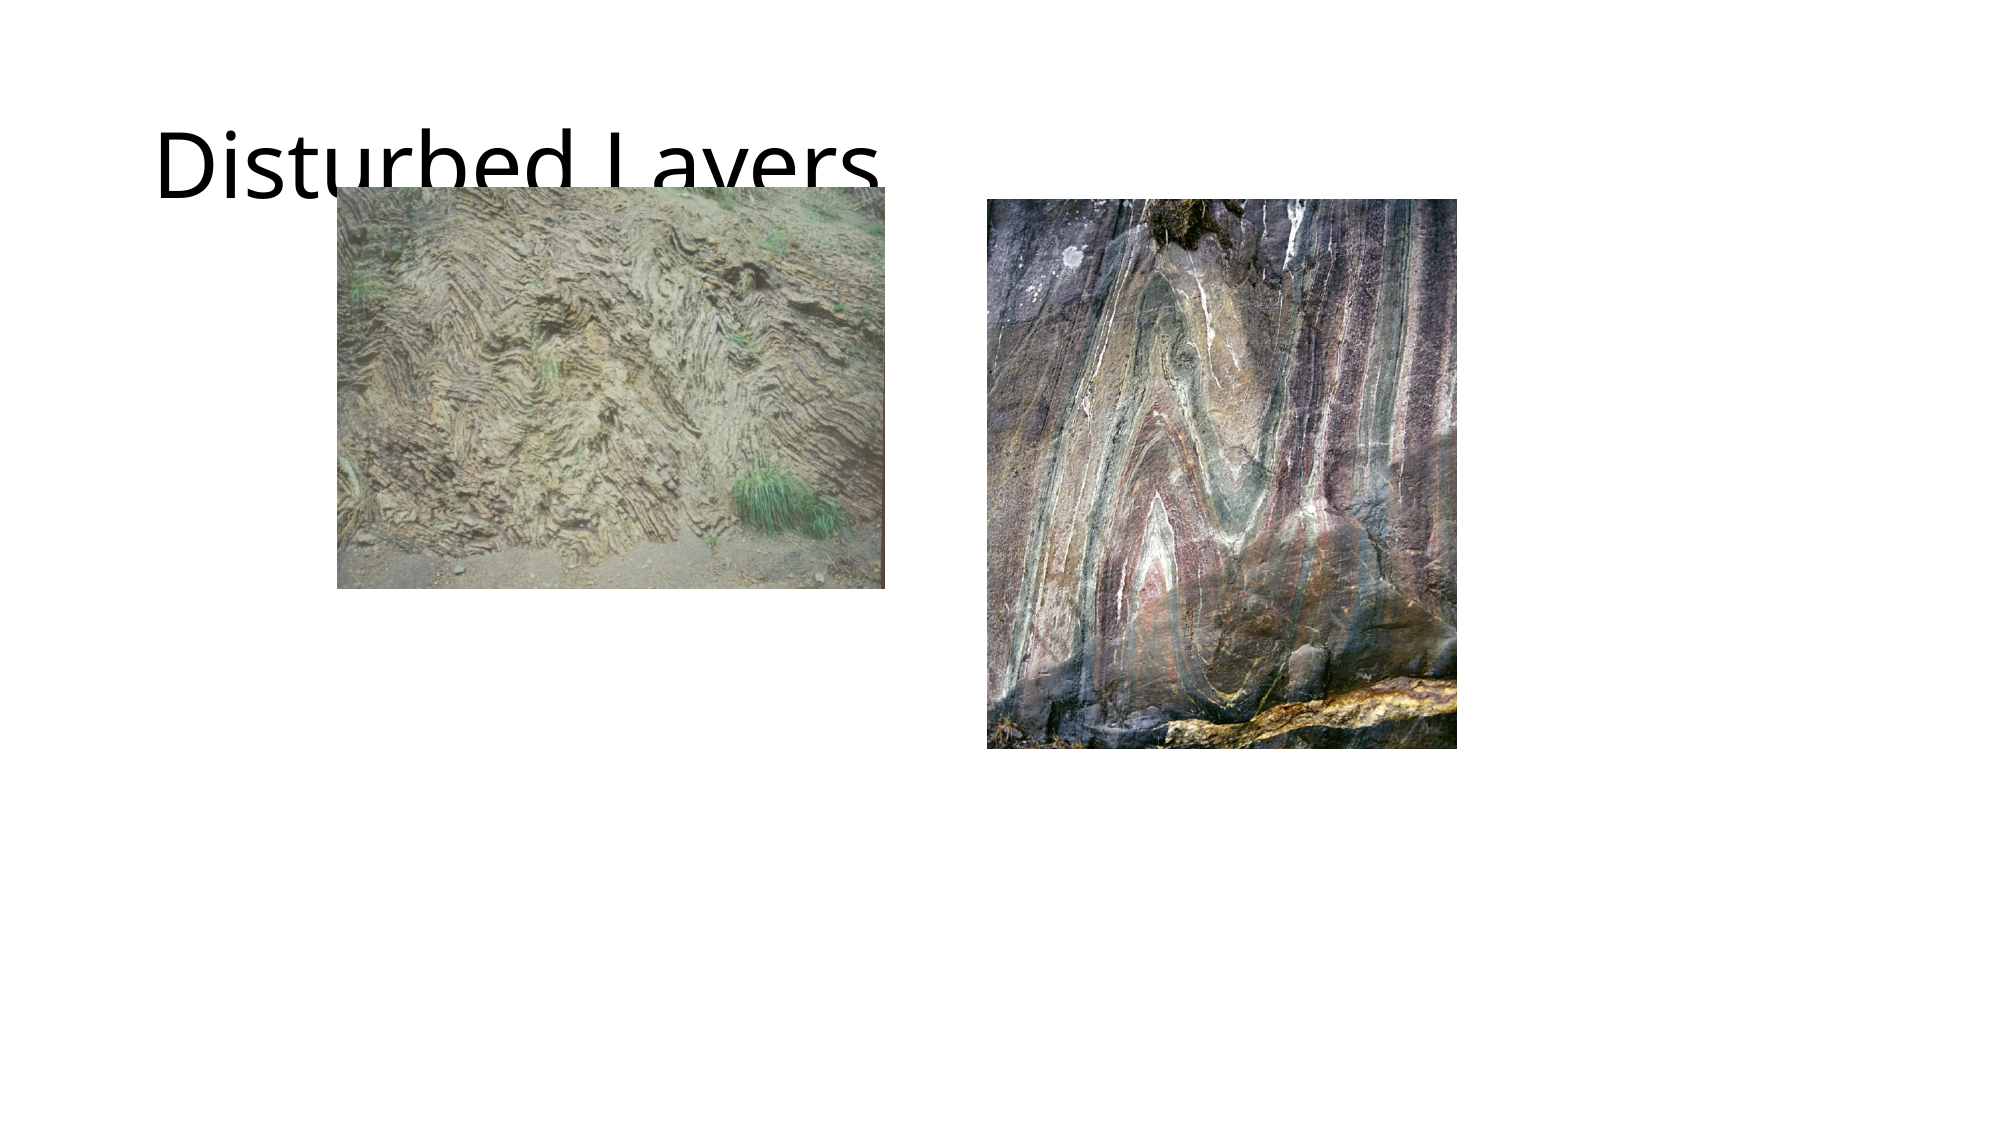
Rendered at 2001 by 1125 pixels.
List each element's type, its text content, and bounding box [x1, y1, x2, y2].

picture [987, 199, 1457, 749]
title Disturbed Layers [137, 59, 1863, 278]
picture [337, 187, 885, 589]
